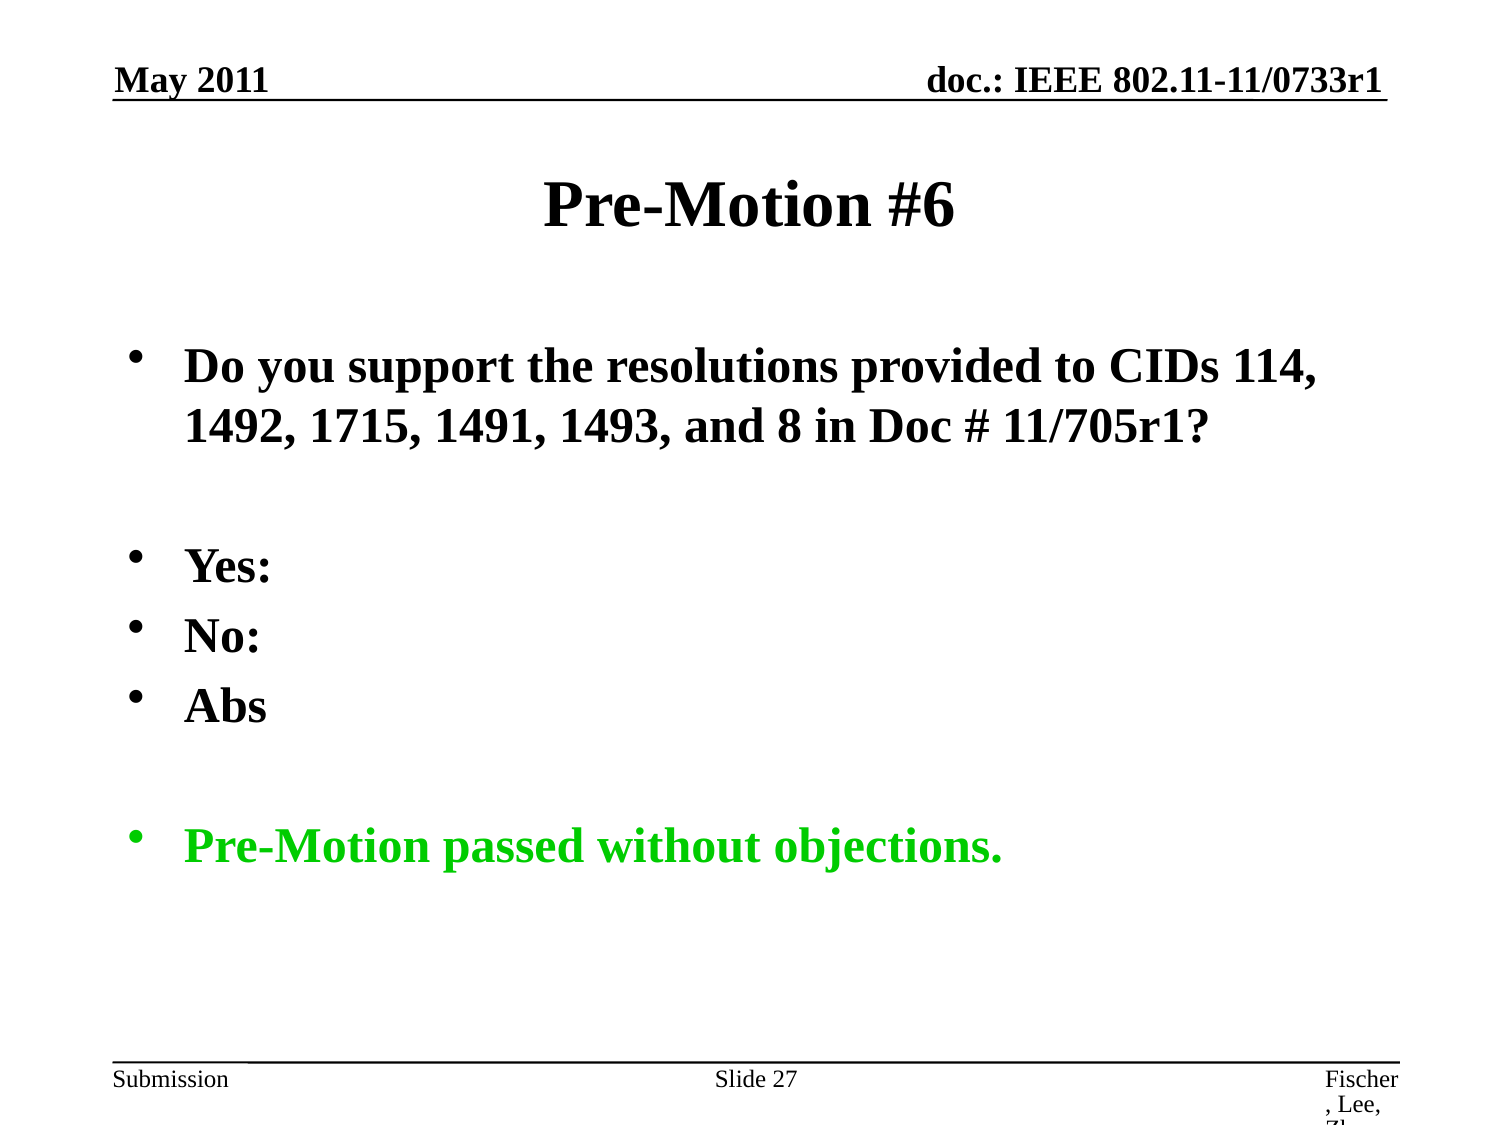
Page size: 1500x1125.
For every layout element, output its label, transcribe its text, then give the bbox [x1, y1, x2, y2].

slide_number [114, 54, 313, 101]
title Pre-Motion #6 [112, 112, 1388, 288]
footer Fischer, Lee, Zhu [1324, 1061, 1402, 1093]
slide_number Slide 27 [712, 1061, 800, 1093]
list Do you support the resolutions provided to CIDs 114, 1492, 1715, 1491, 1493, and 8 in Doc # 11/705r1? Yes: No: Abs Pre-Motion passed without objections. [112, 324, 1388, 1001]
